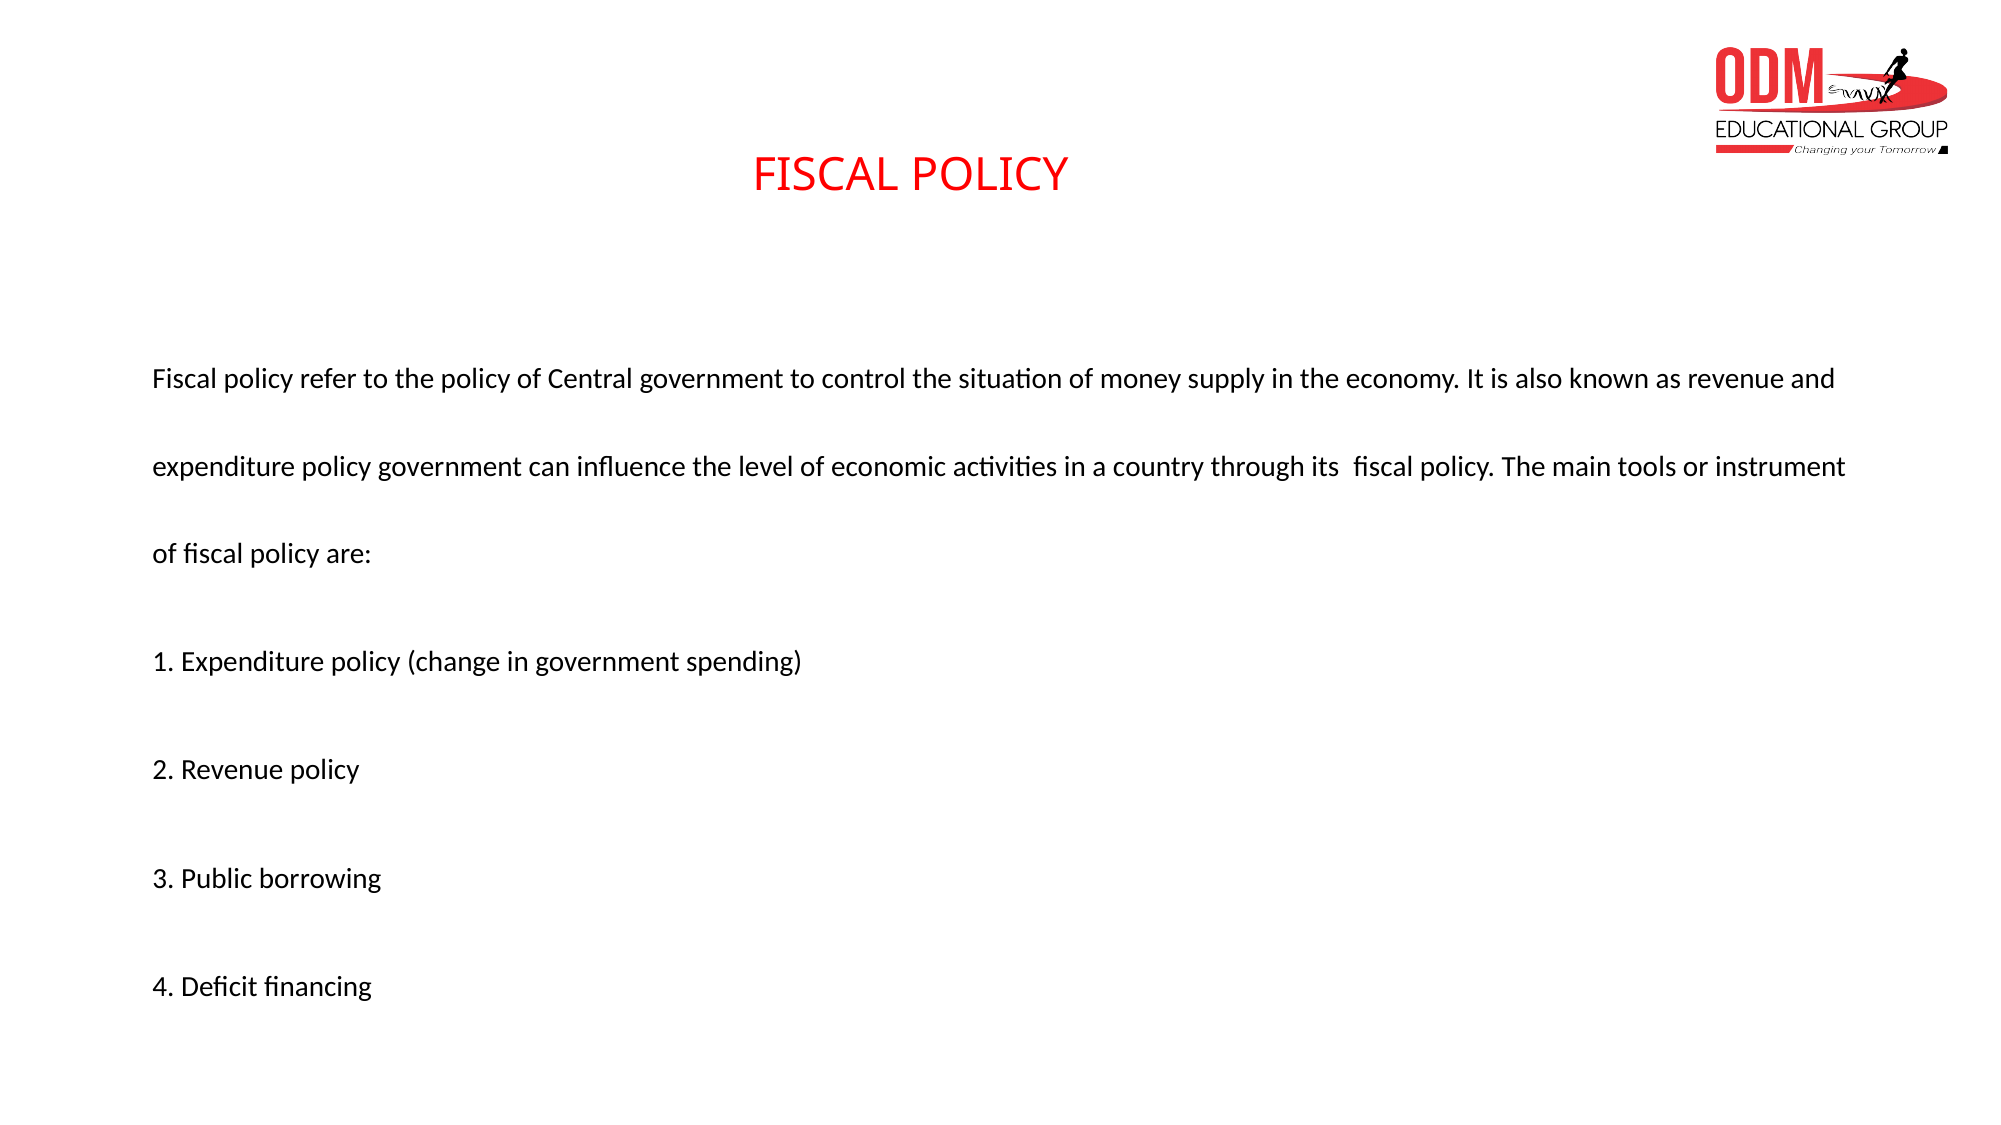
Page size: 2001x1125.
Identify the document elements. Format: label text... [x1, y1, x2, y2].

picture [1716, 47, 1948, 155]
list Fiscal policy refer to the policy of Central government to control the situation of money supply in the economy. It is also known as revenue and expenditure policy government can influence the level of economic activities in a country through its fiscal policy. The main tools or instrument of fiscal policy are: 1. Expenditure policy (change in government spending) 2. Revenue policy 3. Public borrowing 4. Deficit financing [137, 299, 1863, 1014]
title FISCAL POLICY [137, 59, 1863, 278]
